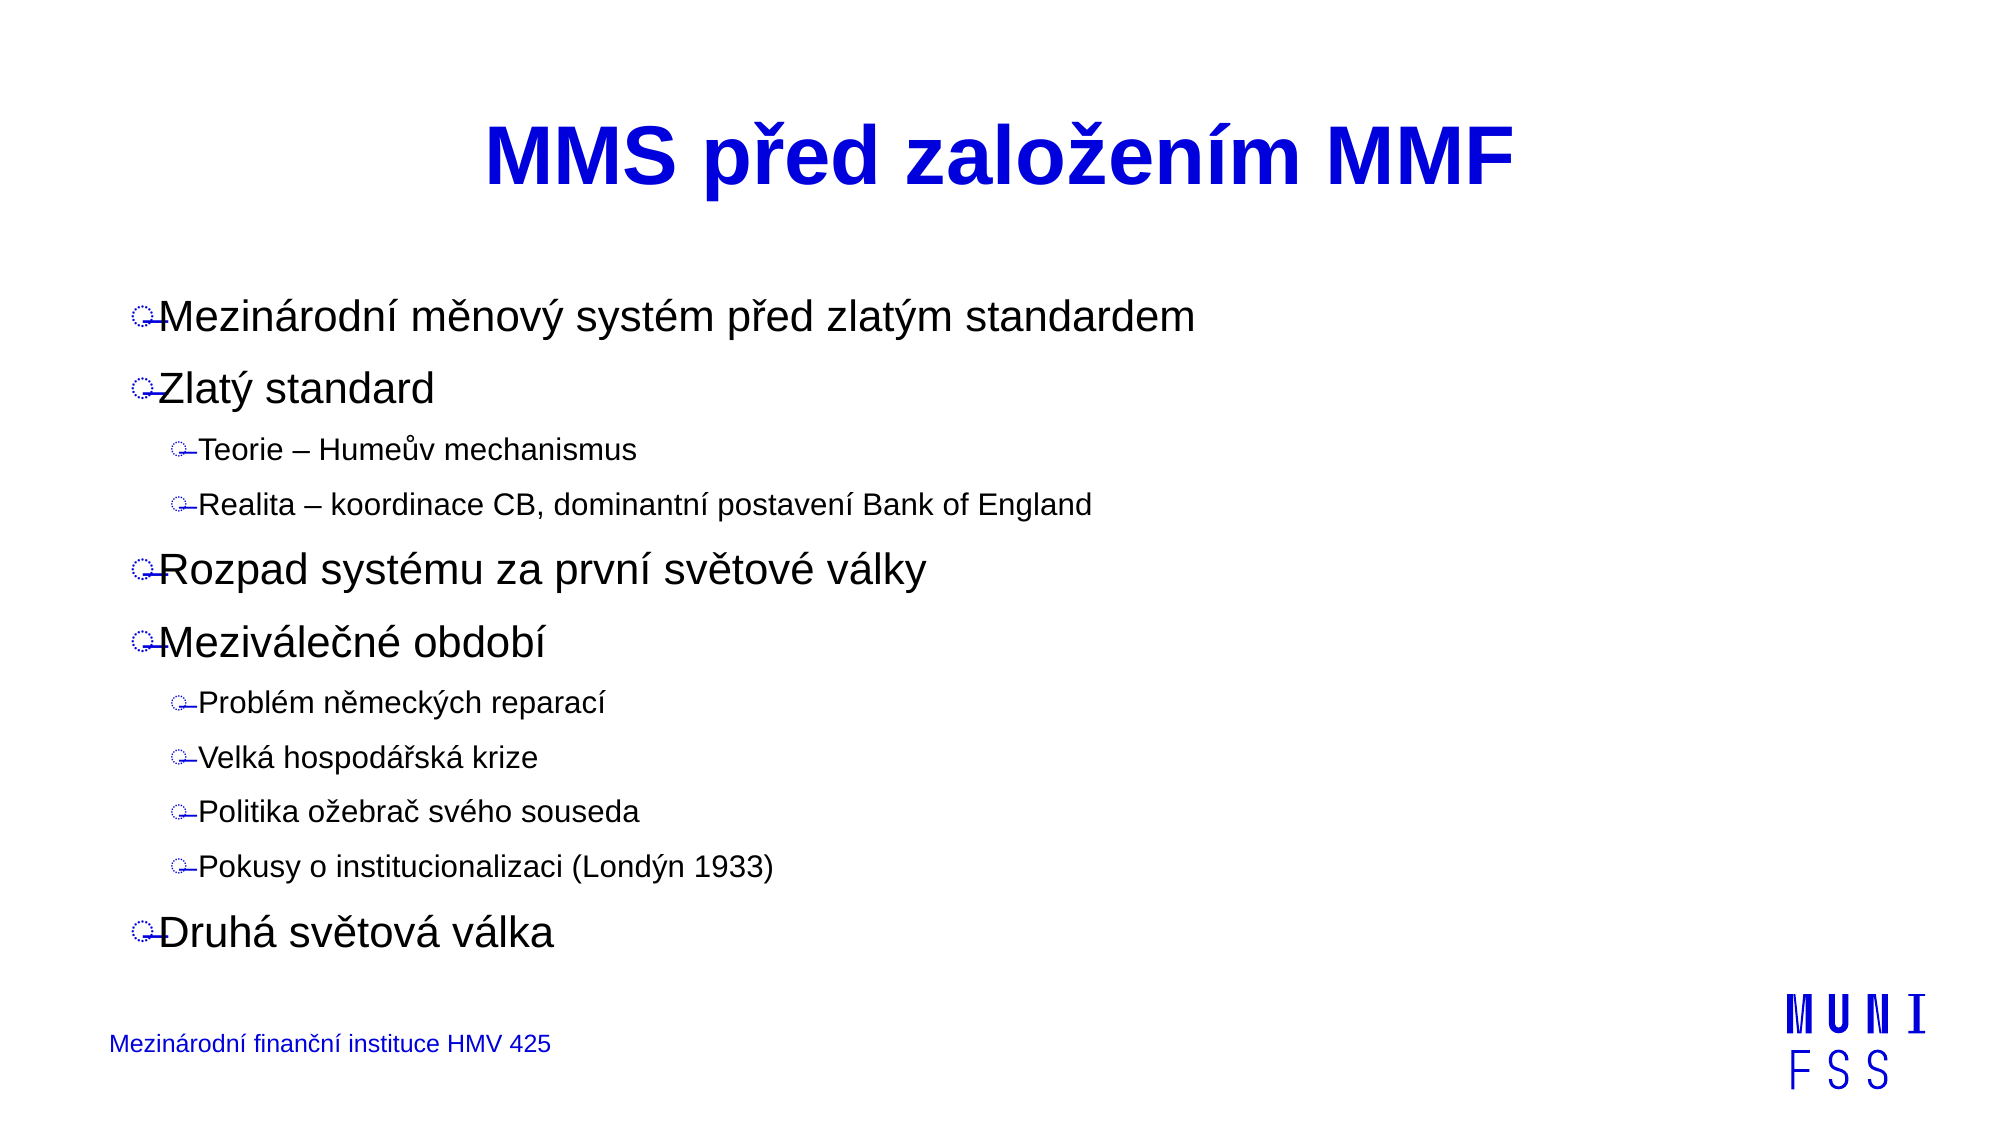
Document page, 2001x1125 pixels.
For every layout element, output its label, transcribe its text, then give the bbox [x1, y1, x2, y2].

title MMS před založením MMF [118, 118, 1883, 193]
list Mezinárodní měnový systém před zlatým standardem Zlatý standard Teorie – Humeův mechanismus Realita – koordinace CB, dominantní postavení Bank of England Rozpad systému za první světové války Meziválečné období Problém německých reparací Velká hospodářská krize Politika ožebrač svého souseda Pokusy o institucionalizaci (Londýn 1933) Druhá světová válka [118, 277, 1883, 957]
footer Mezinárodní finanční instituce HMV 425 [109, 1021, 1409, 1063]
